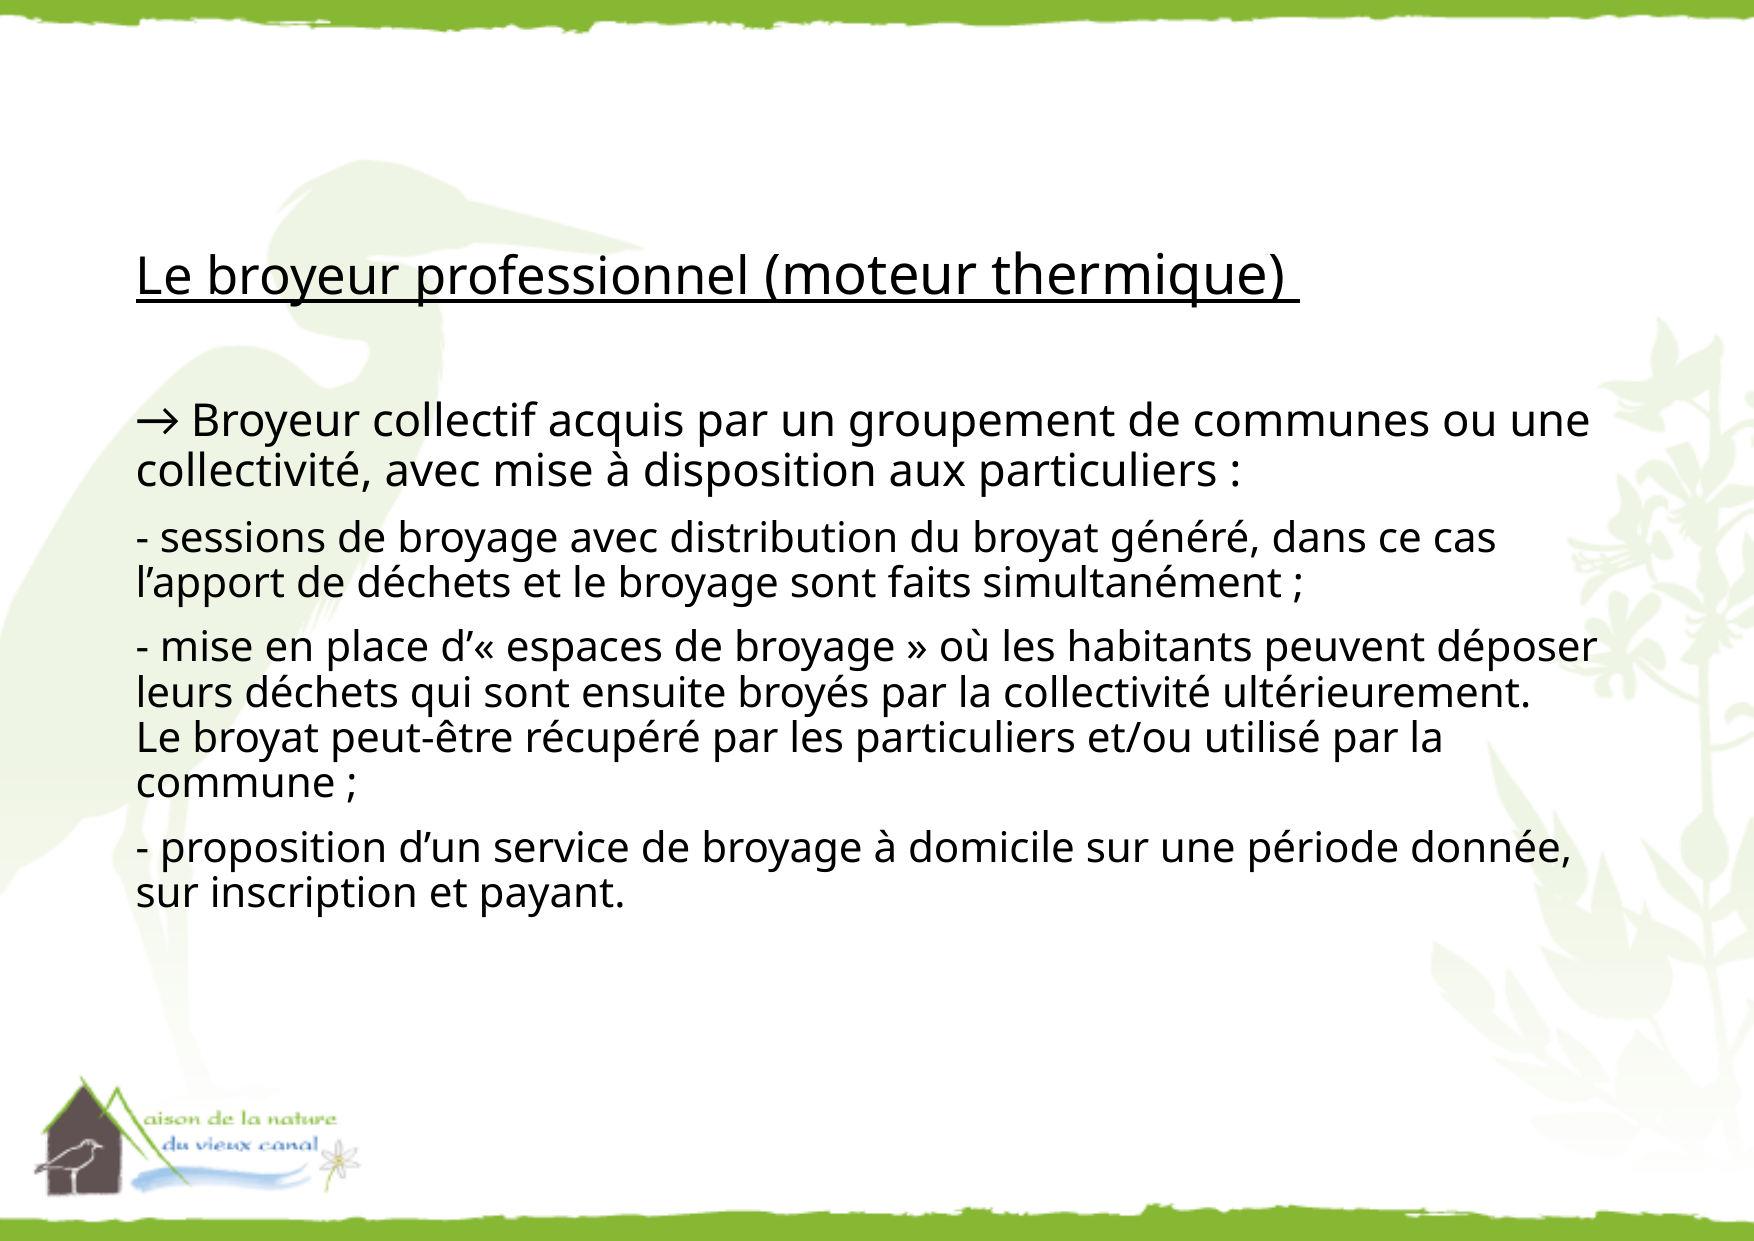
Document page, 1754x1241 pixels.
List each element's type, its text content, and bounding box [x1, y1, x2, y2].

list Le broyeur professionnel (moteur thermique) → Broyeur collectif acquis par un groupement de communes ou une collectivité, avec mise à disposition aux particuliers : - sessions de broyage avec distribution du broyat généré, dans ce cas l’apport de déchets et le broyage sont faits simultanément ; - mise en place d’« espaces de broyage » où les habitants peuvent déposer leurs déchets qui sont ensuite broyés par la collectivité ultérieurement. Le broyat peut-être récupéré par les particuliers et/ou utilisé par la commune ; - proposition d’un service de broyage à domicile sur une période donnée, sur inscription et payant. [120, 239, 1634, 969]
picture [0, 0, 1754, 1241]
